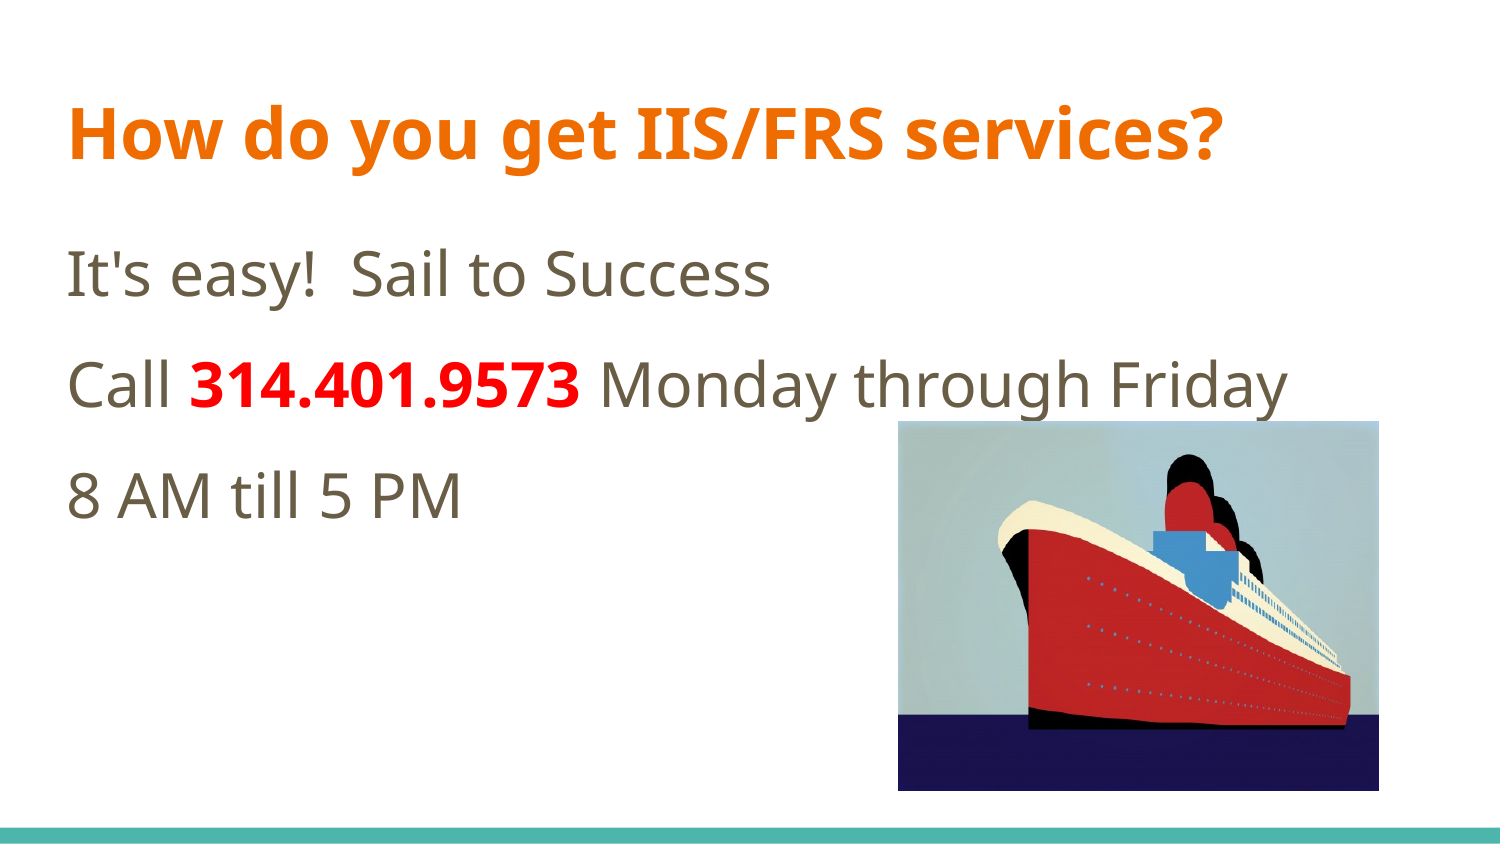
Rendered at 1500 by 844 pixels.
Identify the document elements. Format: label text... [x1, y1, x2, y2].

picture [897, 421, 1379, 791]
list It's easy! Sail to Success Call 314.401.9573 Monday through Friday 8 AM till 5 PM [51, 207, 1449, 750]
title How do you get IIS/FRS services? [51, 72, 1449, 189]
